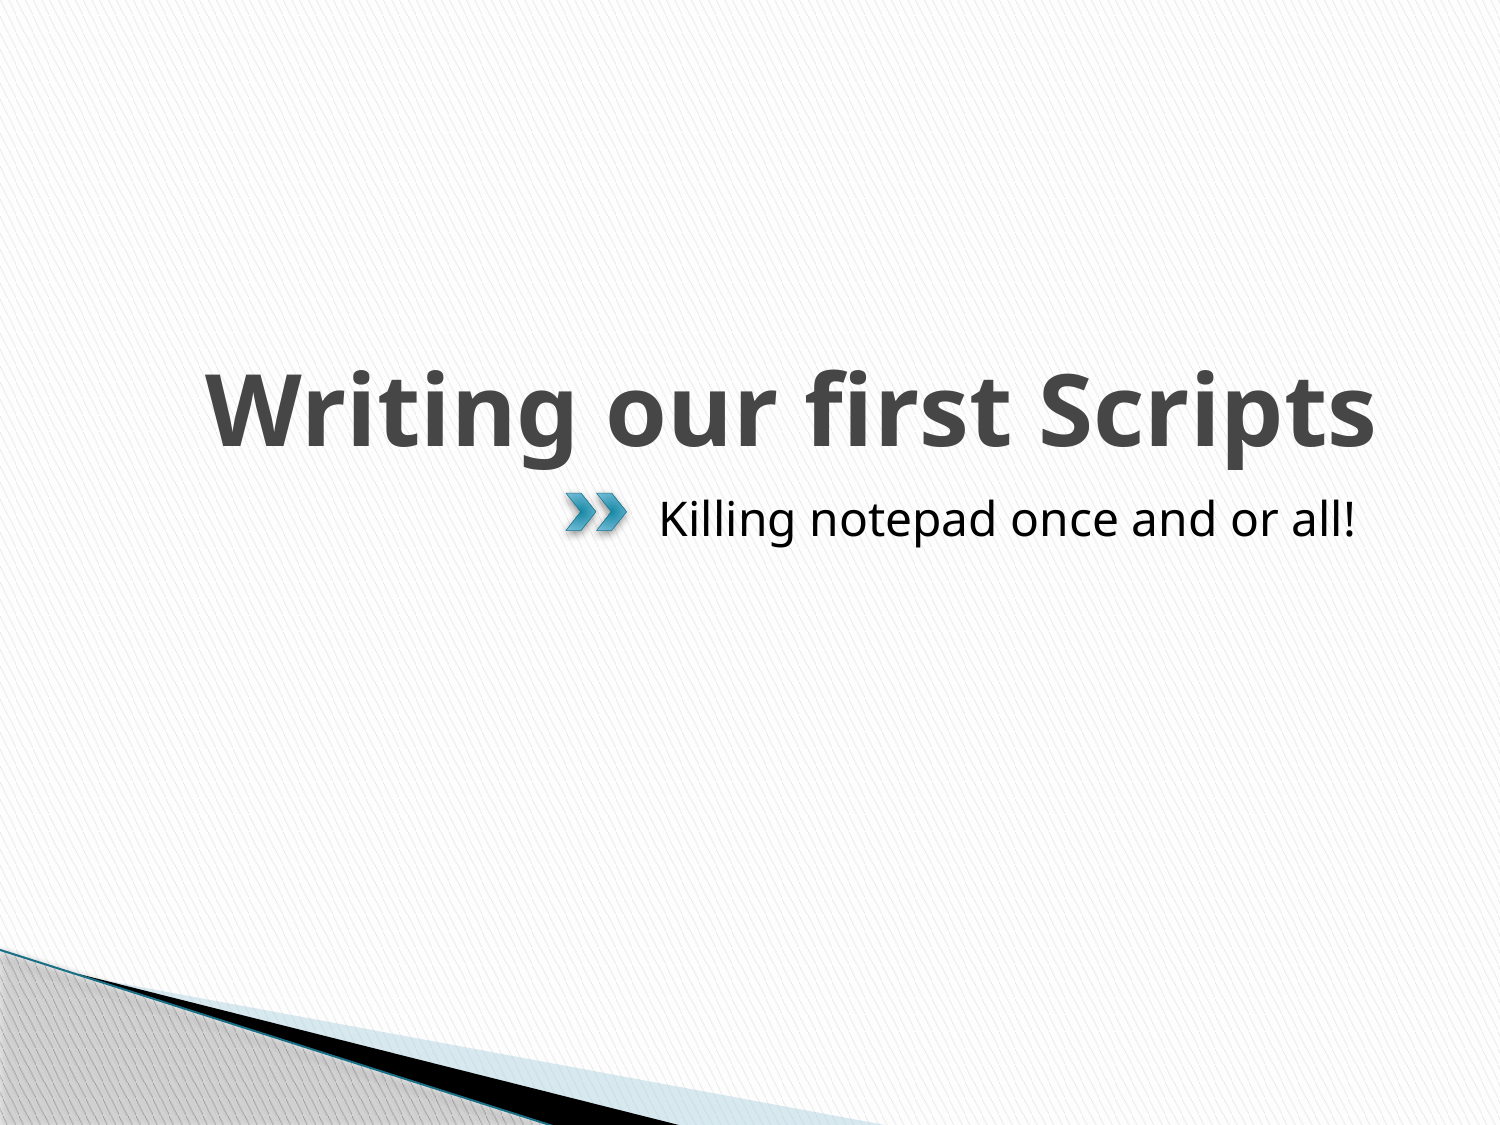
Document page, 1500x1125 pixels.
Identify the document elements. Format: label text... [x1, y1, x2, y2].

list Killing notepad once and or all! [643, 480, 1394, 720]
title Writing our first Scripts [118, 173, 1394, 474]
